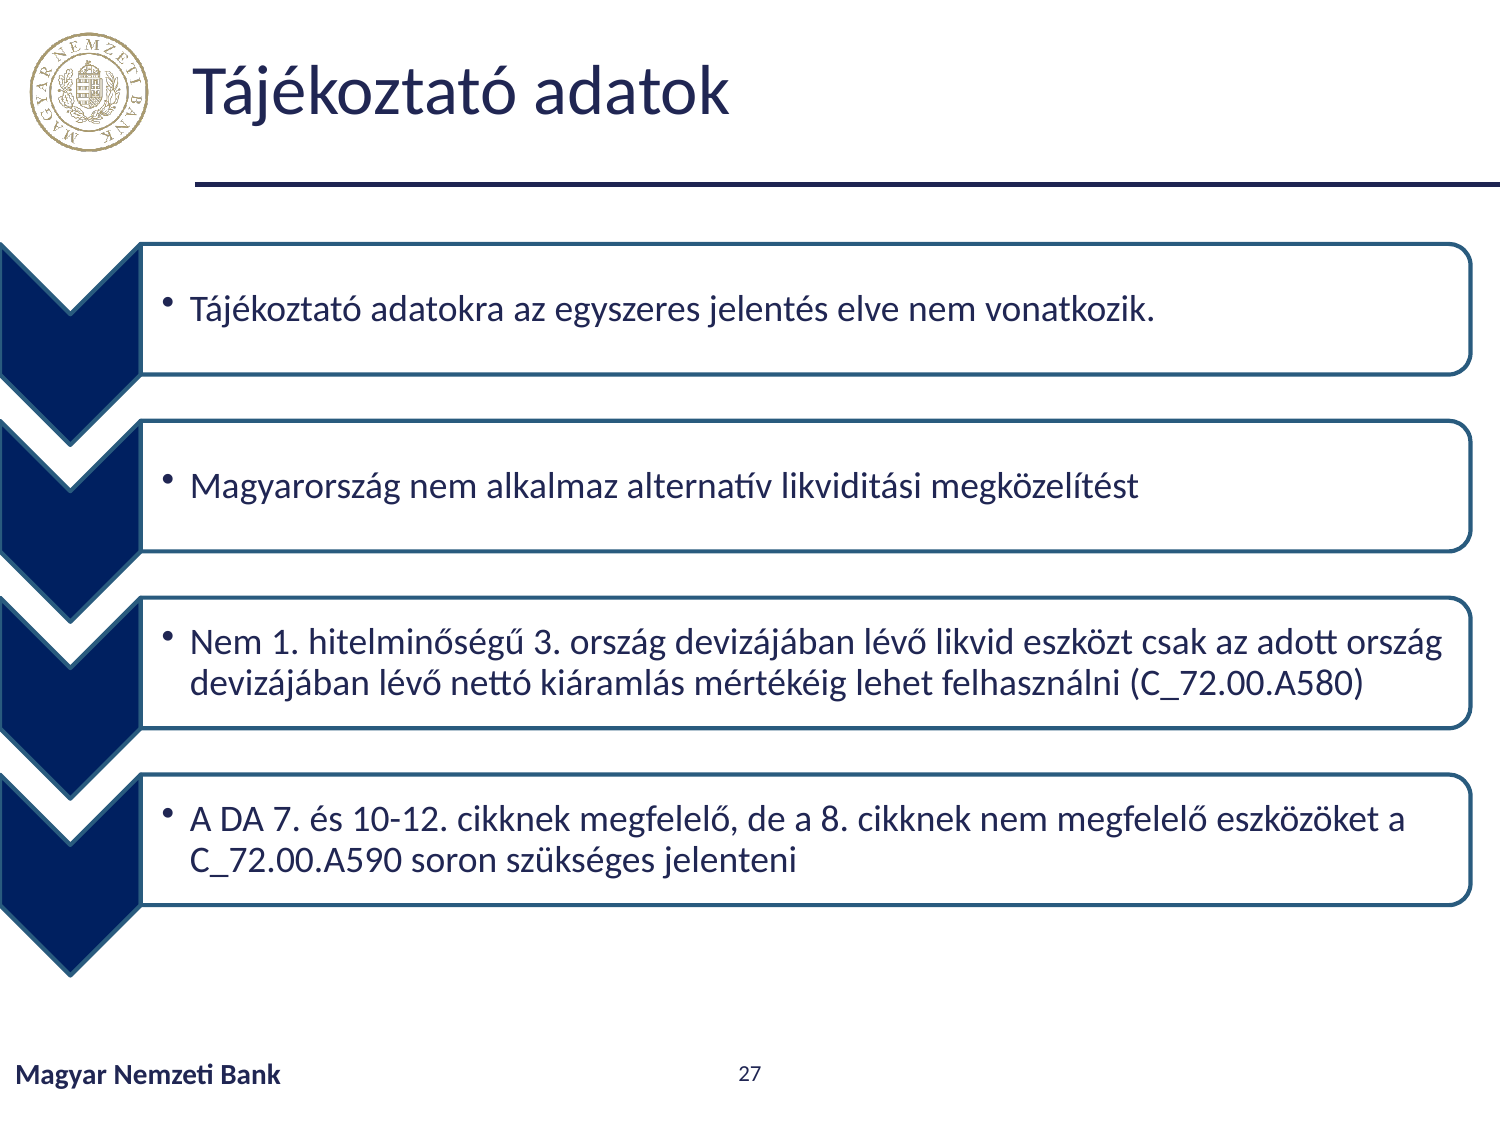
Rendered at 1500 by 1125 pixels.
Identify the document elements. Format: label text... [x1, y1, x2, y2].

footer Magyar Nemzeti Bank [0, 1042, 507, 1103]
slide_number 27 [581, 1042, 919, 1103]
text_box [0, 243, 1471, 977]
picture [17, 21, 161, 165]
title Tájékoztató adatok [177, 29, 1400, 155]
